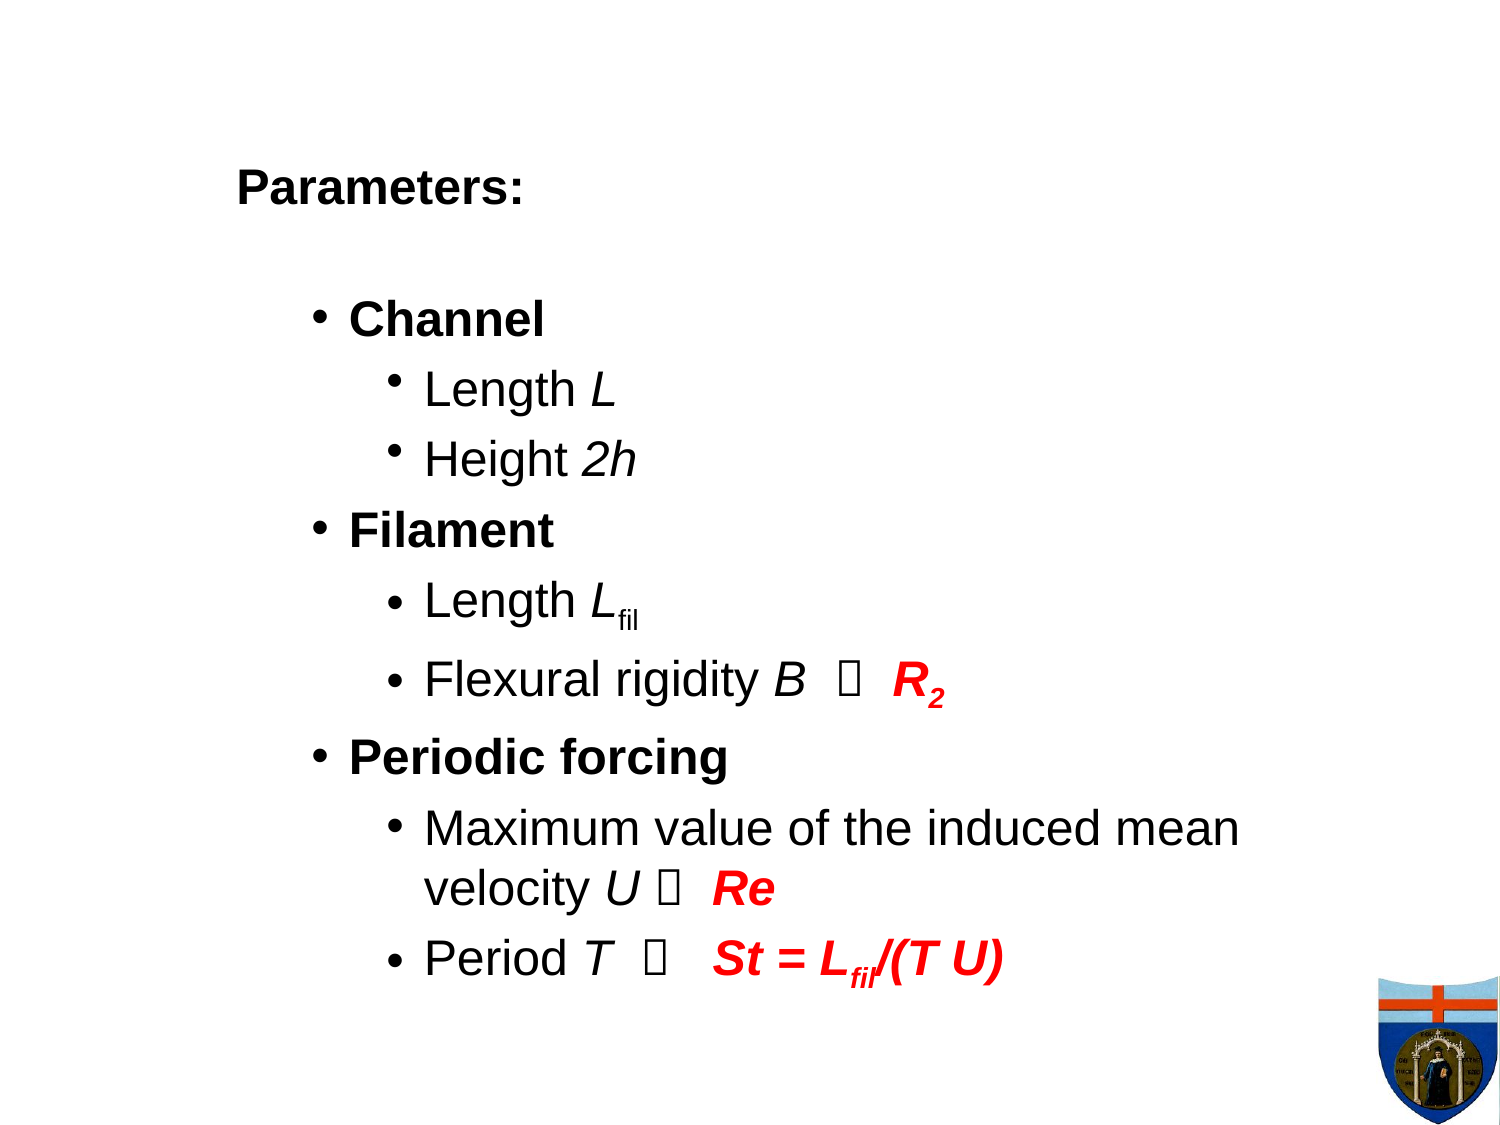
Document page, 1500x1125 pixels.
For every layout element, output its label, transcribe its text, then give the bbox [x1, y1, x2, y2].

picture [1376, 975, 1500, 1125]
text_box Parameters: Channel Length L Height 2h Filament Length Lfil Flexural rigidity B  R2 Periodic forcing Maximum value of the induced mean velocity U  Re Period T  St = Lfil/(T U) [147, 66, 1387, 1050]
